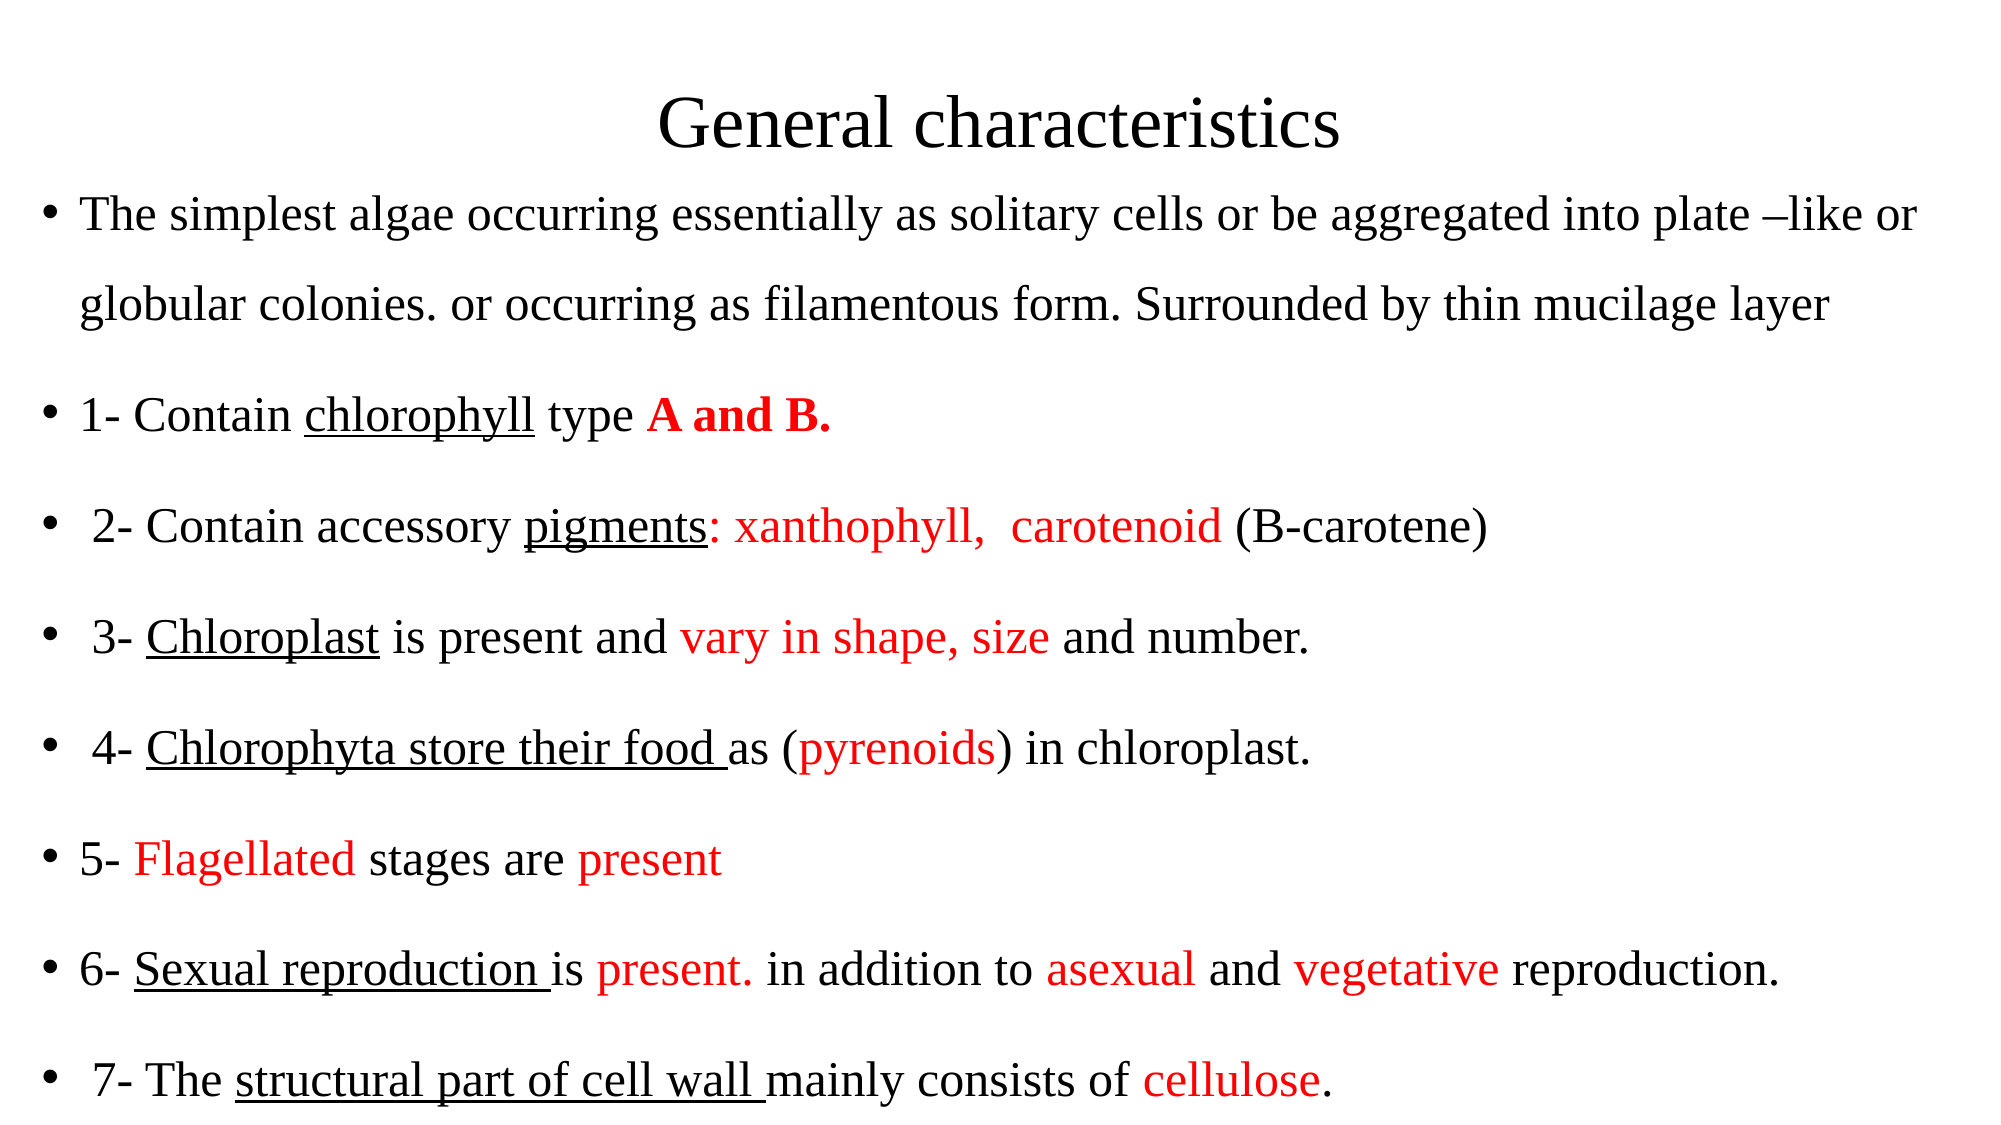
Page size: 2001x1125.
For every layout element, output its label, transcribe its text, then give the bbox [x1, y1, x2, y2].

list The simplest algae occurring essentially as solitary cells or be aggregated into plate –like or globular colonies. or occurring as filamentous form. Surrounded by thin mucilage layer 1- Contain chlorophyll type A and B. 2- Contain accessory pigments: xanthophyll, carotenoid (B-carotene) 3- Chloroplast is present and vary in shape, size and number. 4- Chlorophyta store their food as (pyrenoids) in chloroplast. 5- Flagellated stages are present 6- Sexual reproduction is present. in addition to asexual and vegetative reproduction. 7- The structural part of cell wall mainly consists of cellulose. [26, 143, 1999, 1062]
title General characteristics [137, 59, 1863, 143]
